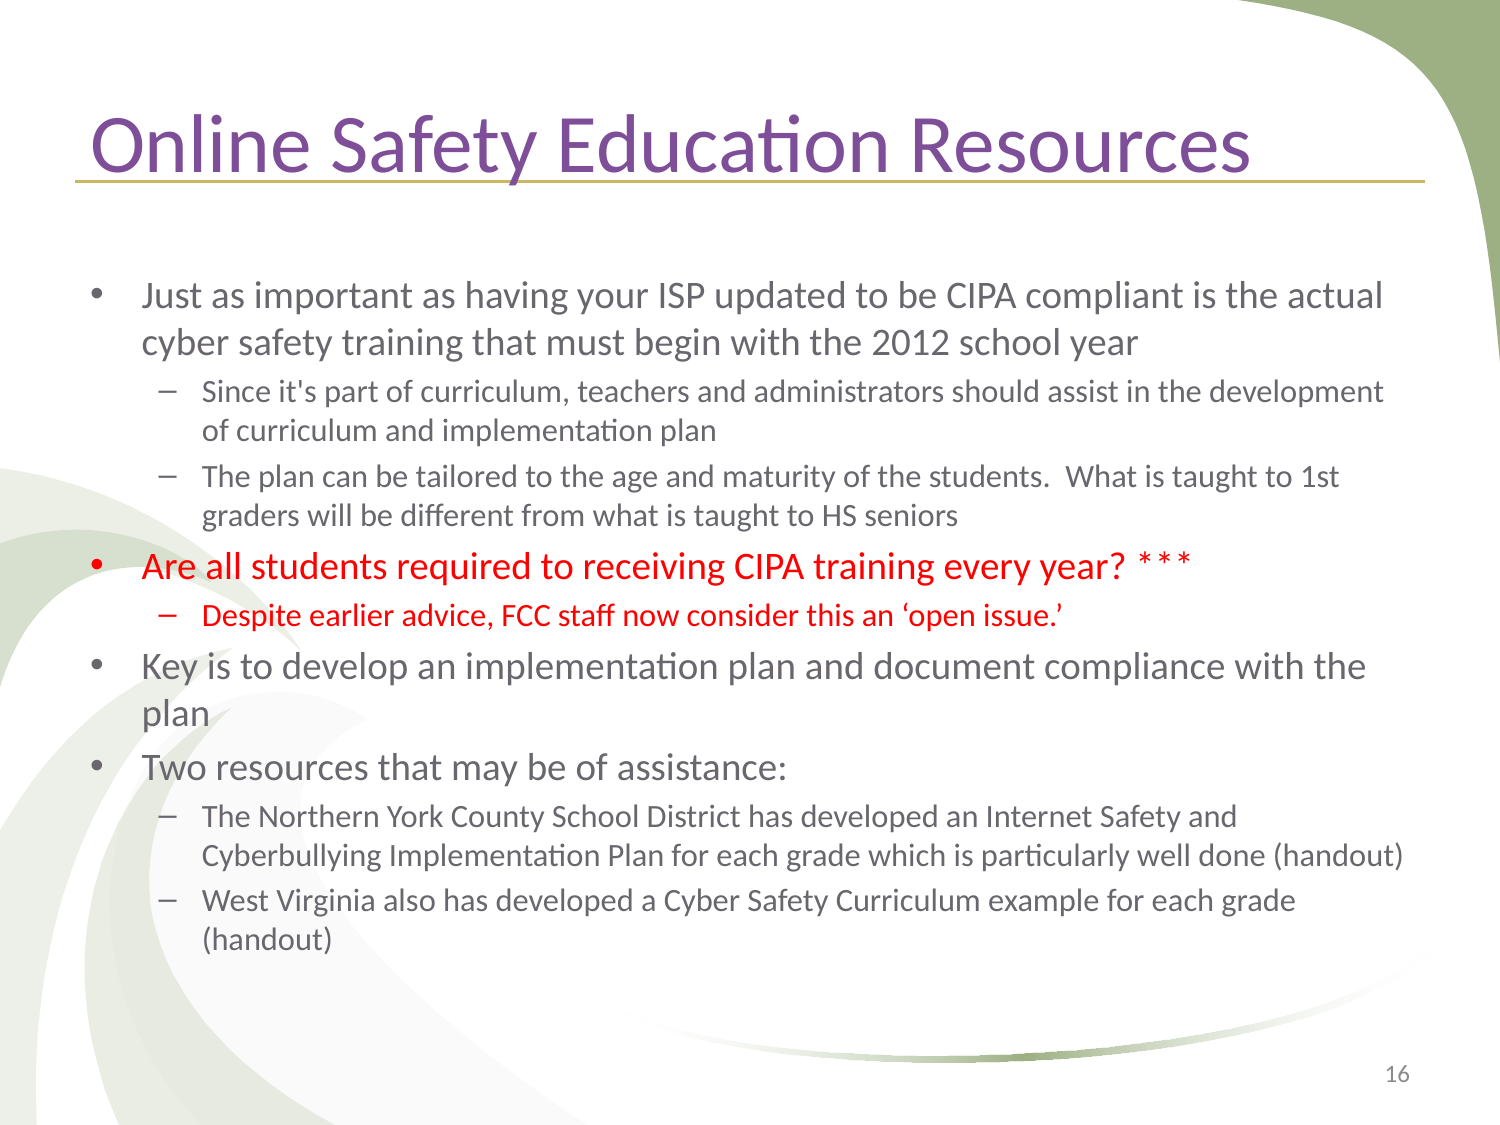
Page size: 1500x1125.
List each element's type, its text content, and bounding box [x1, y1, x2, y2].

title Online Safety Education Resources [75, 45, 1425, 233]
slide_number 16 [1074, 1042, 1425, 1103]
list Just as important as having your ISP updated to be CIPA compliant is the actual cyber safety training that must begin with the 2012 school year Since it's part of curriculum, teachers and administrators should assist in the development of curriculum and implementation plan The plan can be tailored to the age and maturity of the students. What is taught to 1st graders will be different from what is taught to HS seniors Are all students required to receiving CIPA training every year? *** Despite earlier advice, FCC staff now consider this an ‘open issue.’ Key is to develop an implementation plan and document compliance with the plan Two resources that may be of assistance: The Northern York County School District has developed an Internet Safety and Cyberbullying Implementation Plan for each grade which is particularly well done (handout) West Virginia also has developed a Cyber Safety Curriculum example for each grade (handout) [75, 262, 1425, 1005]
